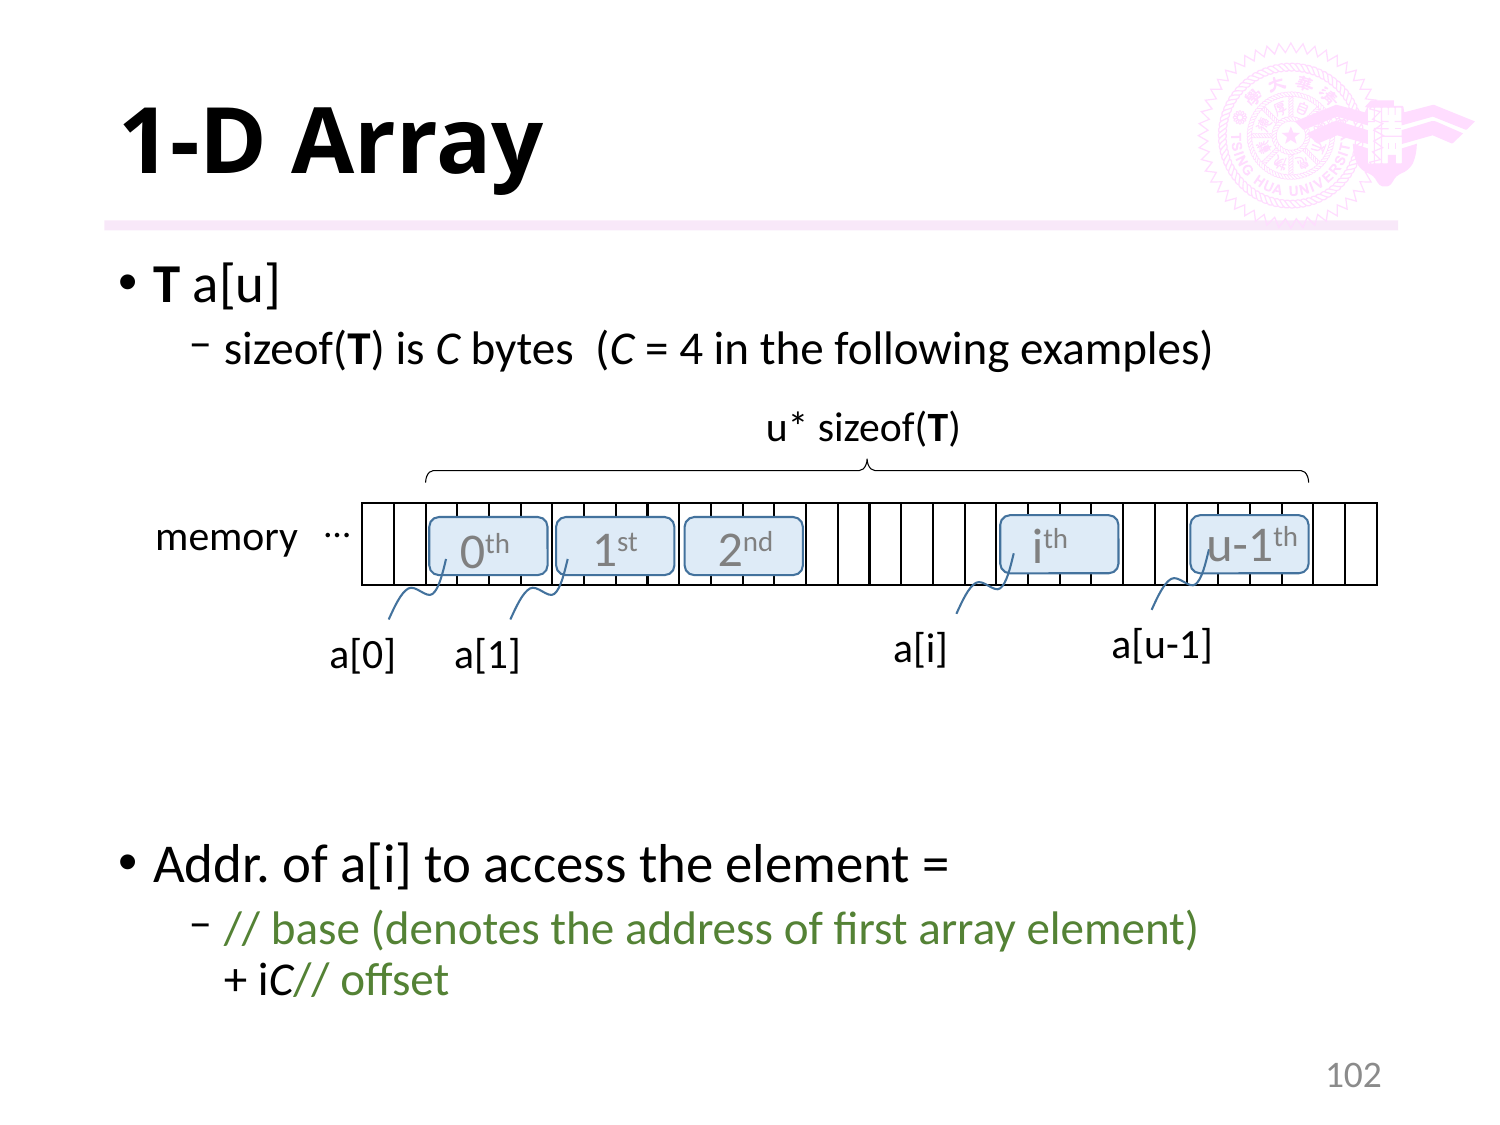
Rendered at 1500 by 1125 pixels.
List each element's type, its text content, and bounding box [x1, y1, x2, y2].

text_box [805, 502, 837, 586]
text_box [773, 502, 805, 586]
text_box [615, 502, 647, 508]
text_box [1090, 502, 1122, 586]
text_box [710, 502, 742, 508]
text_box [932, 502, 964, 586]
text_box a[u-1] [1096, 609, 1228, 675]
text_box [1005, 575, 1027, 586]
text_box [488, 502, 520, 511]
text_box [1122, 502, 1154, 586]
text_box [555, 515, 577, 577]
text_box [1344, 502, 1378, 586]
text_box [1084, 514, 1120, 575]
text_box [837, 502, 868, 586]
text_box [653, 515, 676, 577]
text_box a[1] [439, 619, 536, 685]
slide_number 102 [1059, 1042, 1397, 1103]
text_box [1281, 579, 1312, 586]
text_box [1217, 579, 1249, 586]
text_box [678, 502, 710, 586]
text_box [425, 502, 456, 580]
text_box [509, 558, 569, 619]
text_box [387, 558, 445, 619]
text_box [1150, 568, 1201, 611]
text_box a[i] [878, 613, 964, 679]
title 1-D Array [103, 59, 1397, 228]
text_box [583, 502, 615, 508]
text_box [995, 502, 1027, 572]
text_box [1027, 502, 1059, 506]
text_box memory [140, 501, 314, 567]
text_box [428, 515, 445, 573]
text_box [1197, 579, 1217, 586]
text_box [999, 514, 1017, 575]
text_box [361, 502, 393, 586]
text_box [551, 502, 583, 575]
text_box 1st [577, 508, 653, 584]
text_box [1186, 502, 1217, 572]
text_box [393, 502, 425, 586]
text_box [520, 502, 551, 586]
text_box [1249, 579, 1281, 586]
text_box [440, 577, 445, 586]
text_box [526, 515, 549, 577]
text_box [1312, 502, 1344, 586]
text_box [789, 515, 804, 577]
text_box [742, 502, 773, 508]
text_box … [309, 492, 366, 553]
text_box [955, 553, 1015, 615]
text_box [647, 502, 678, 586]
text_box [868, 502, 900, 586]
text_box 2nd [702, 508, 789, 584]
text_box [1154, 502, 1186, 586]
text_box [683, 515, 702, 577]
text_box [425, 458, 1310, 483]
text_box u-1th [1191, 504, 1314, 579]
text_box ith [1017, 506, 1084, 582]
text_box a[0] [314, 619, 412, 685]
text_box u* sizeof(T) [751, 392, 977, 458]
text_box 0th [445, 511, 526, 586]
text_box [900, 502, 932, 586]
text_box [1059, 575, 1090, 586]
text_box [1059, 502, 1090, 514]
text_box [456, 502, 488, 511]
text_box [562, 577, 583, 586]
text_box [964, 502, 995, 586]
text_box [1027, 582, 1059, 586]
